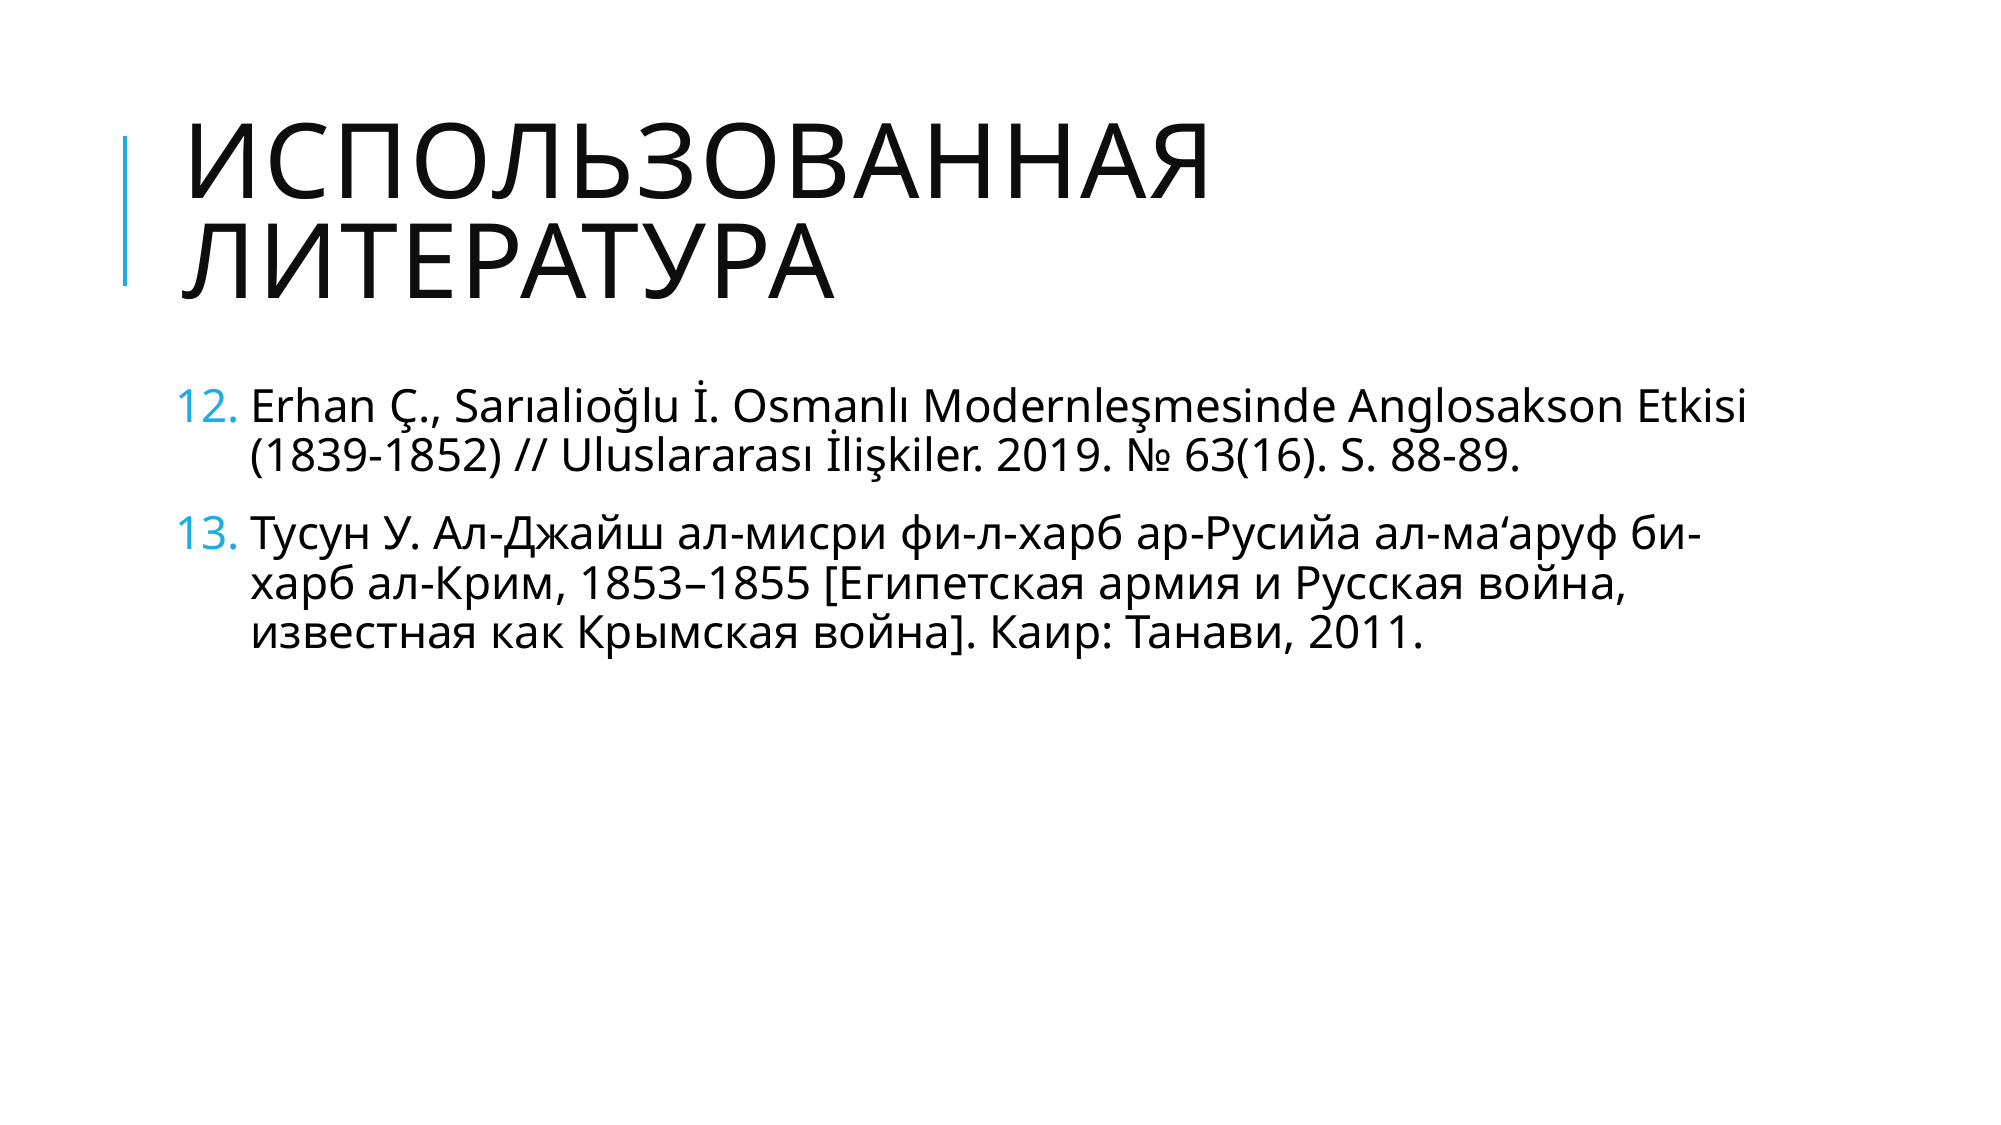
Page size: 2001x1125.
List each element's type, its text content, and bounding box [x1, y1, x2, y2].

list Erhan Ç., Sarıalioğlu İ. Osmanlı Modernleşmesinde Anglosakson Etkisi (1839-1852) // Uluslararası İlişkiler. 2019. № 63(16). S. 88-89. Тусун У. Ал-Джайш ал-мисри фи-л-харб ар-Русийа ал-ма‘аруф би-харб ал-Крим, 1853–1855 [Египетская армия и Русская война, известная как Крымская война]. Каир: Танави, 2011. [168, 375, 1763, 1035]
title Использованная литература [168, 96, 1763, 342]
